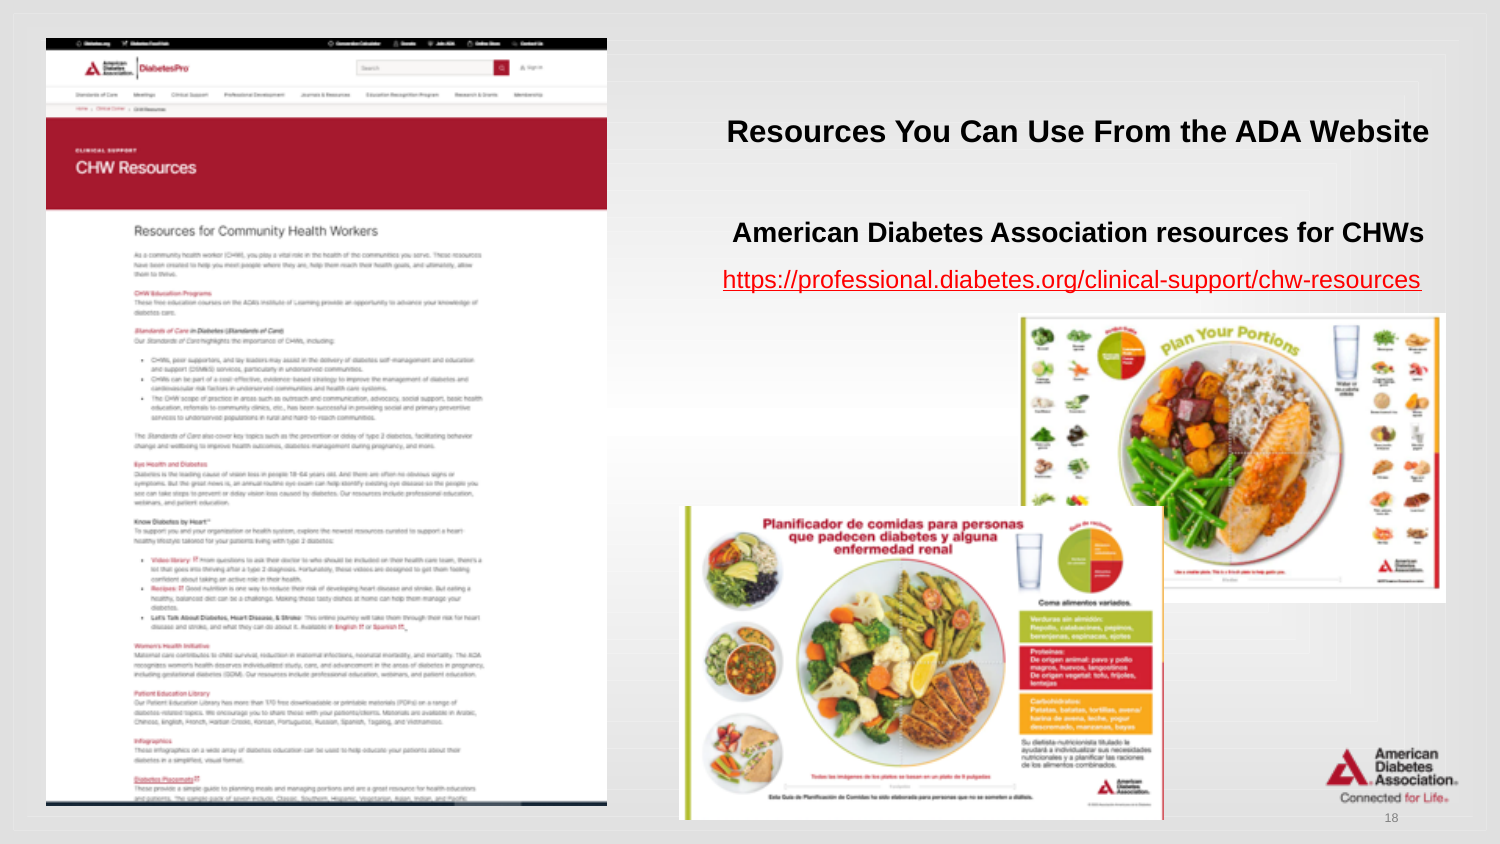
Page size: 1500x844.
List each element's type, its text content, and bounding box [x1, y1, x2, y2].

text_box Resources You Can Use From the ADA Website [711, 103, 1446, 157]
picture [679, 313, 1446, 820]
text_box American Diabetes Association resources for CHWs [717, 206, 1440, 256]
picture [46, 38, 607, 806]
picture [1307, 737, 1476, 818]
text_box https://professional.diabetes.org/clinical-support/chw-resources [707, 255, 1445, 301]
